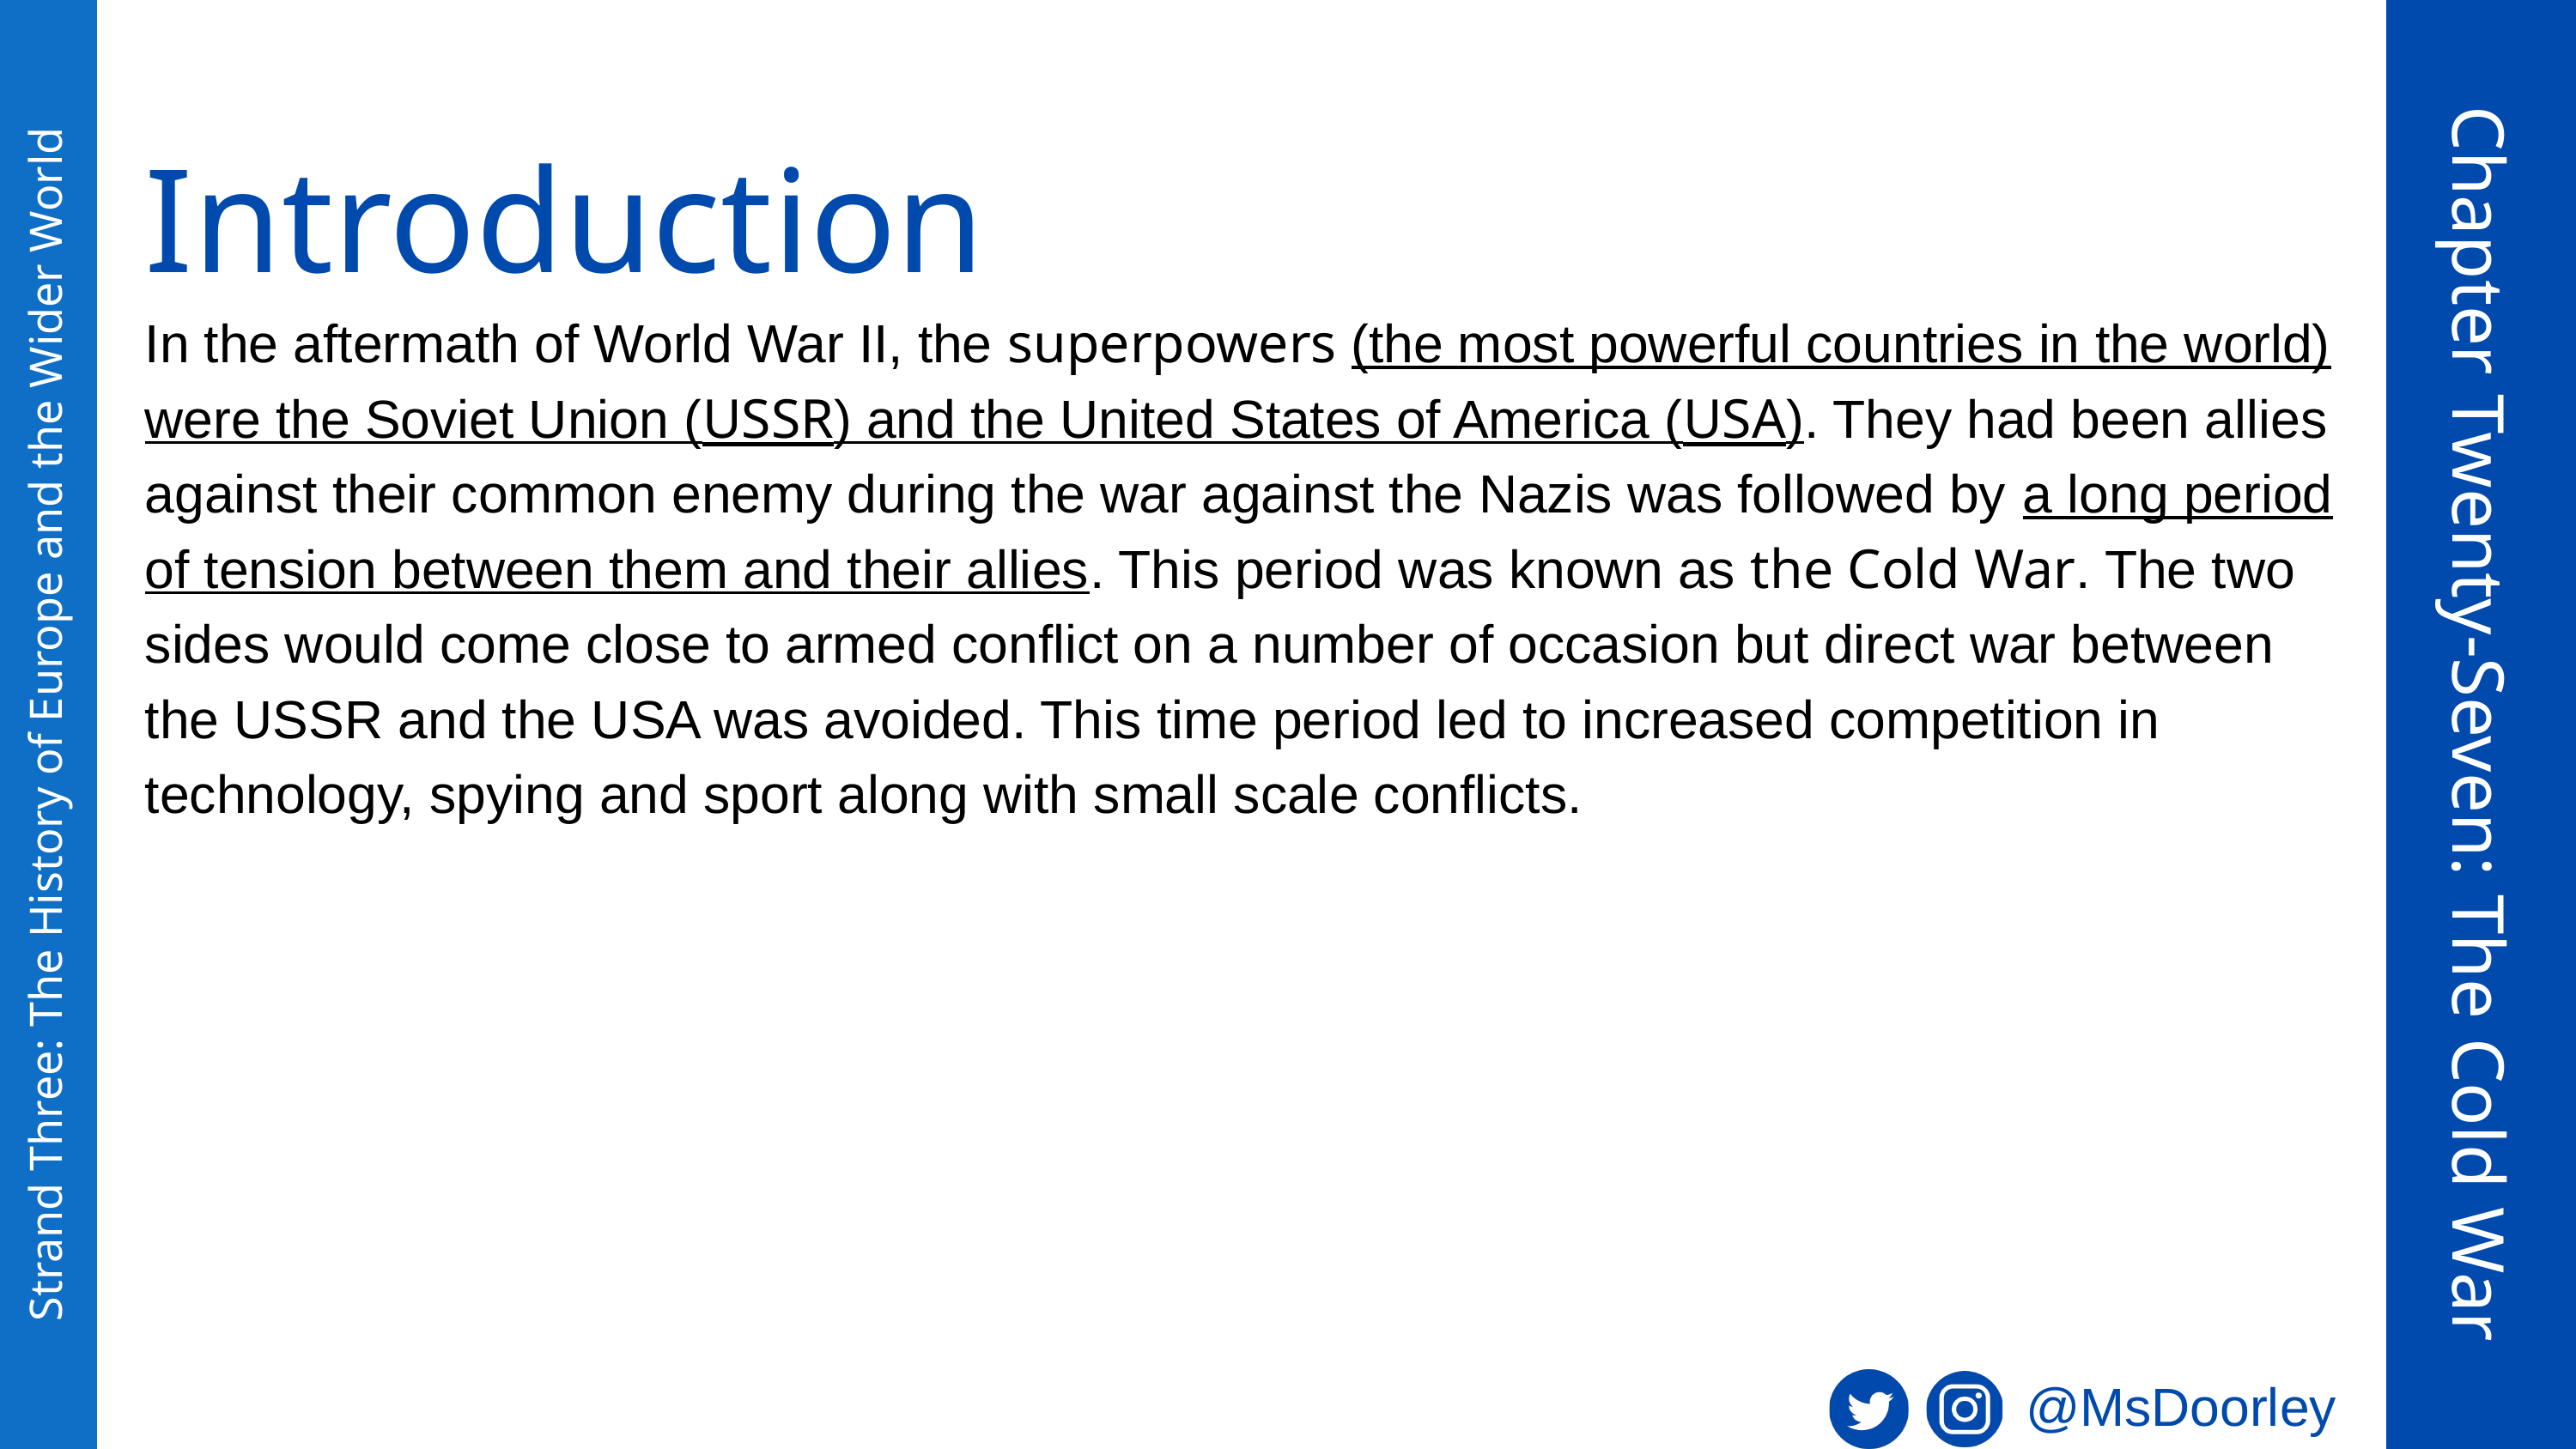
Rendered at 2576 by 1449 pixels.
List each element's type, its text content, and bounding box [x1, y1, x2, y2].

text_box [0, 0, 97, 1449]
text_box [1829, 1369, 2386, 1449]
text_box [2385, 0, 2576, 1449]
text_box In the aftermath of World War II, the superpowers (the most powerful countries in the world) were the Soviet Union (USSR) and the United States of America (USA). They had been allies against their common enemy during the war against the Nazis was followed by a long period of tension between them and their allies. This period was known as the Cold War. The two sides would come close to armed conflict on a number of occasion but direct war between the USSR and the USA was avoided. This time period led to increased competition in technology, spying and sport along with small scale conflicts. [144, 298, 2344, 825]
text_box Introduction [144, 100, 2344, 298]
